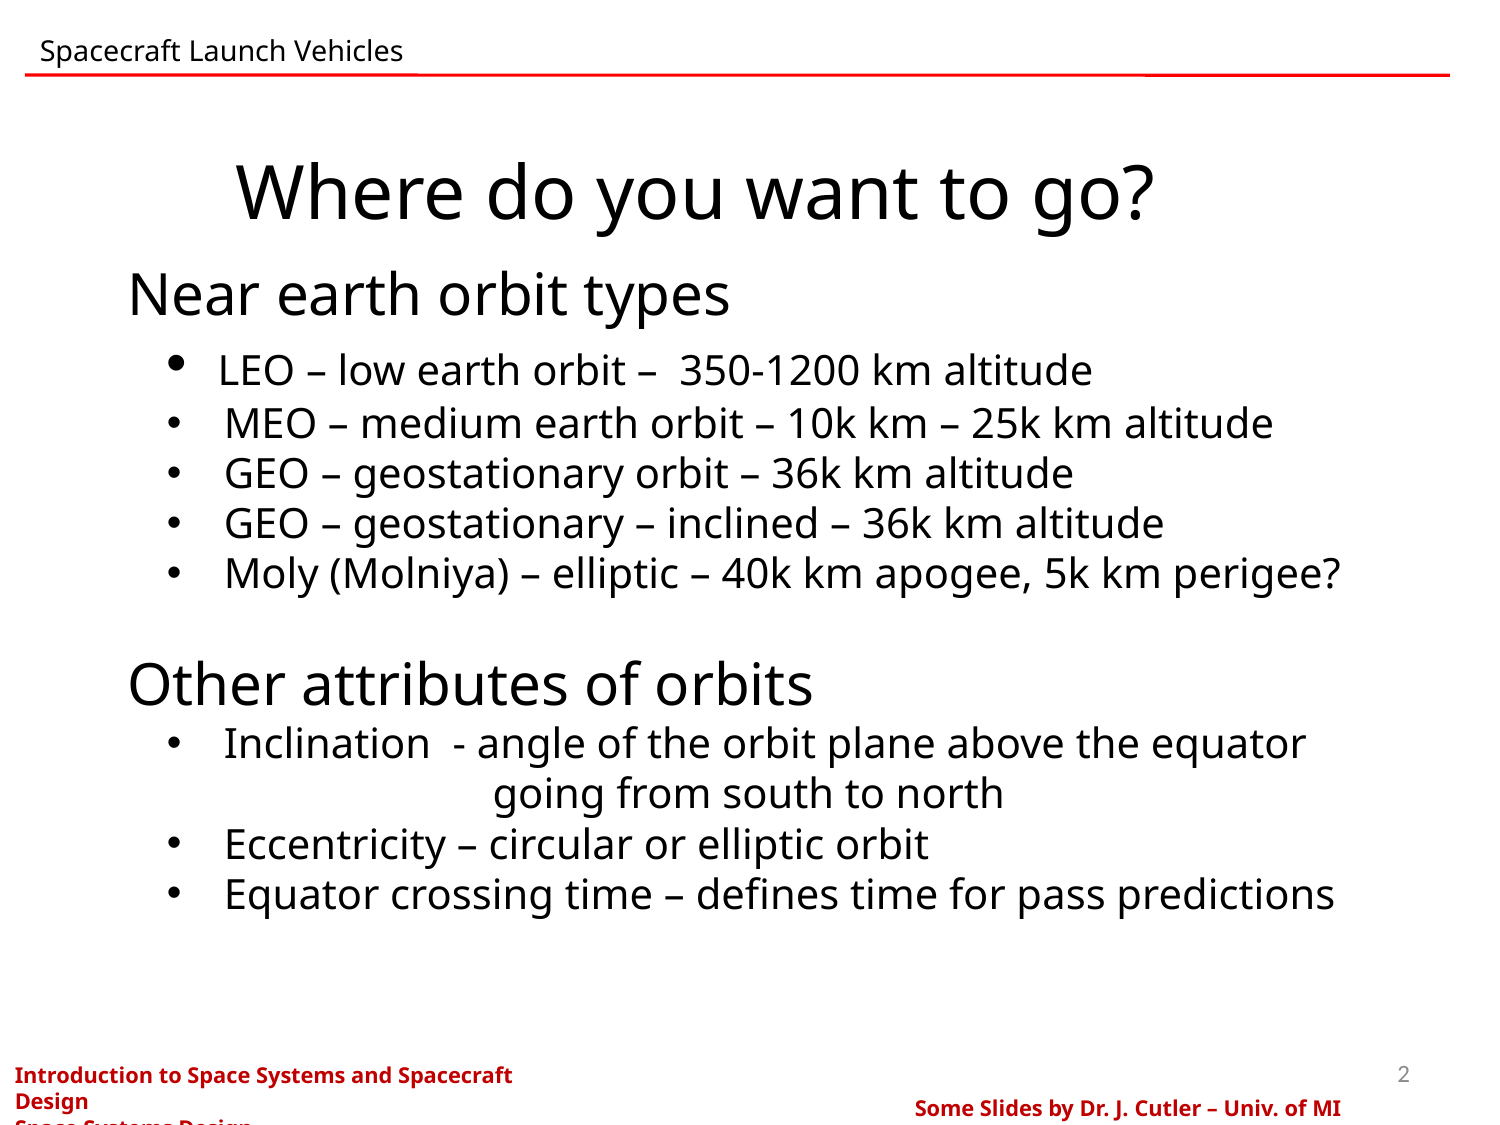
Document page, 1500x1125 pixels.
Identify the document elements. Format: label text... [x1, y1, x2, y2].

text_box Spacecraft Launch Vehicles [24, 24, 425, 74]
slide_number 2 [1074, 1042, 1425, 1103]
text_box Some Slides by Dr. J. Cutler – Univ. of MI [899, 1087, 1363, 1125]
text_box Near earth orbit types LEO – low earth orbit – 350-1200 km altitude MEO – medium earth orbit – 10k km – 25k km altitude GEO – geostationary orbit – 36k km altitude GEO – geostationary – inclined – 36k km altitude Moly (Molniya) – elliptic – 40k km apogee, 5k km perigee? Other attributes of orbits Inclination - angle of the orbit plane above the equator going from south to north Eccentricity – circular or elliptic orbit Equator crossing time – defines time for pass predictions [112, 249, 1363, 925]
text_box Where do you want to go? [221, 137, 1171, 243]
text_box Introduction to Space Systems and Spacecraft Design Space Systems Design [0, 1054, 563, 1125]
